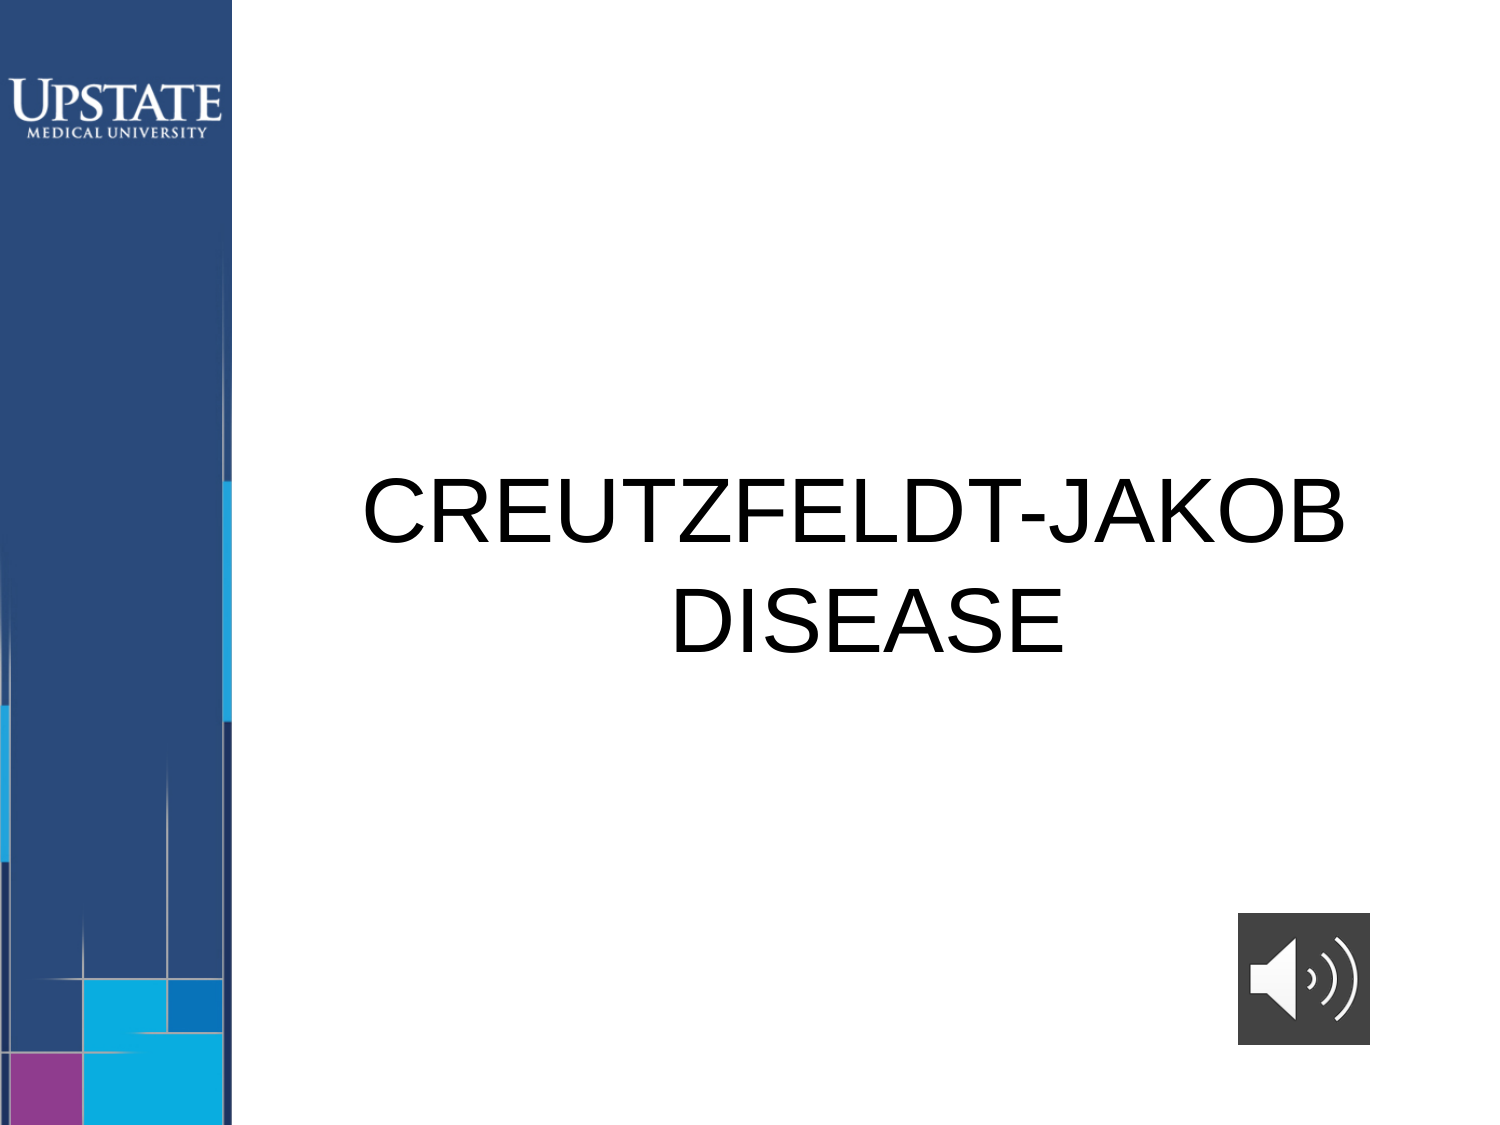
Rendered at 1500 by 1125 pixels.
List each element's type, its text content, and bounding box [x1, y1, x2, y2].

picture [1237, 912, 1371, 1047]
text_box CREUTZFELDT-JAKOB DISEASE [337, 443, 1400, 679]
picture [0, 0, 233, 1125]
